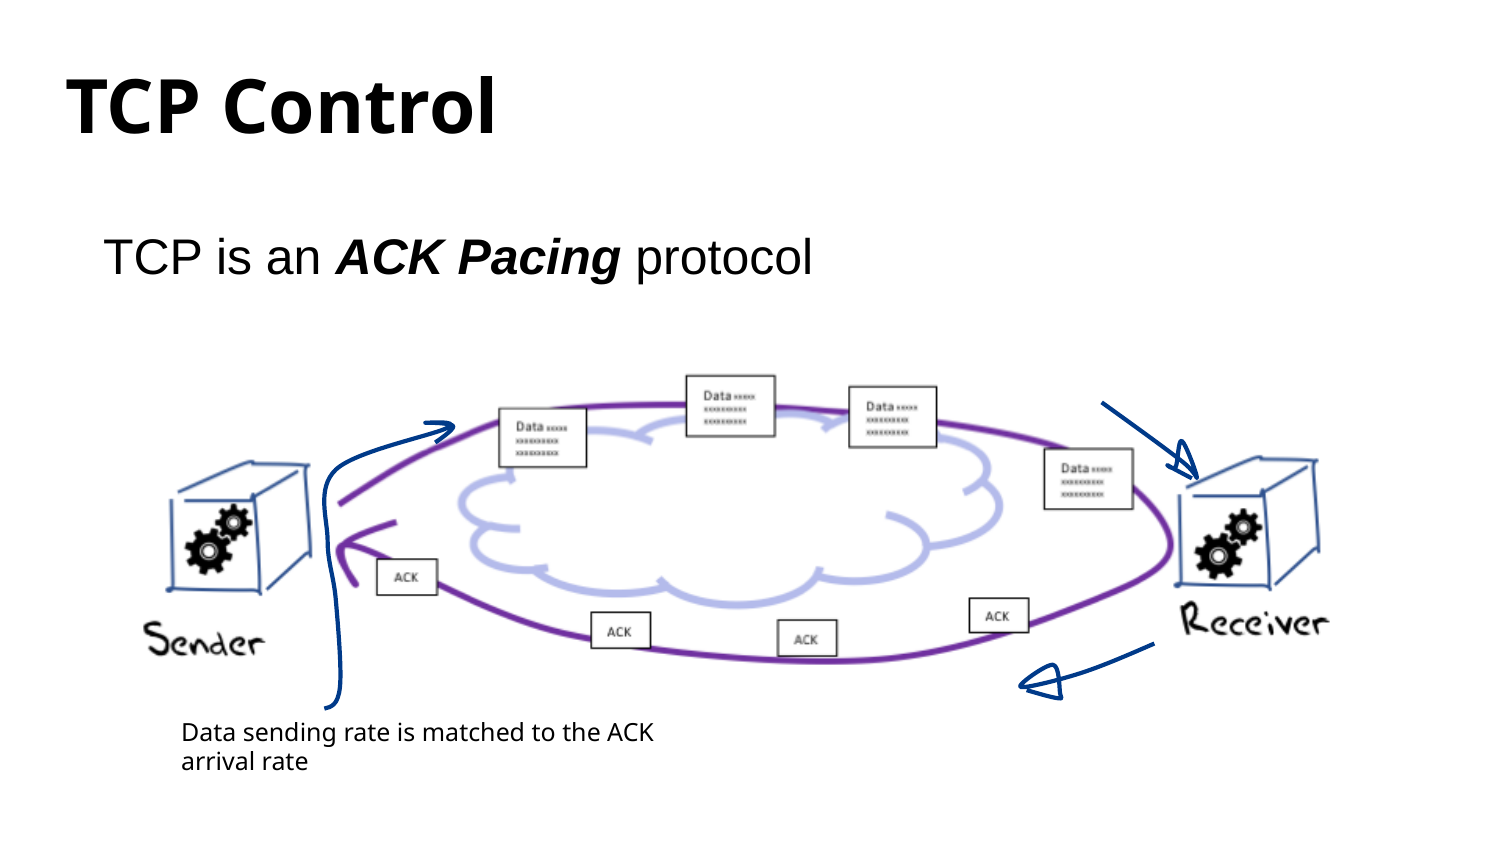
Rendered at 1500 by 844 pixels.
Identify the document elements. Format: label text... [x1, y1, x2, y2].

text_box Data sending rate is matched to the ACK arrival rate [166, 748, 712, 784]
picture [102, 299, 1380, 741]
list TCP is an ACK Pacing protocol [103, 224, 1397, 331]
title TCP Control [64, 33, 1436, 175]
